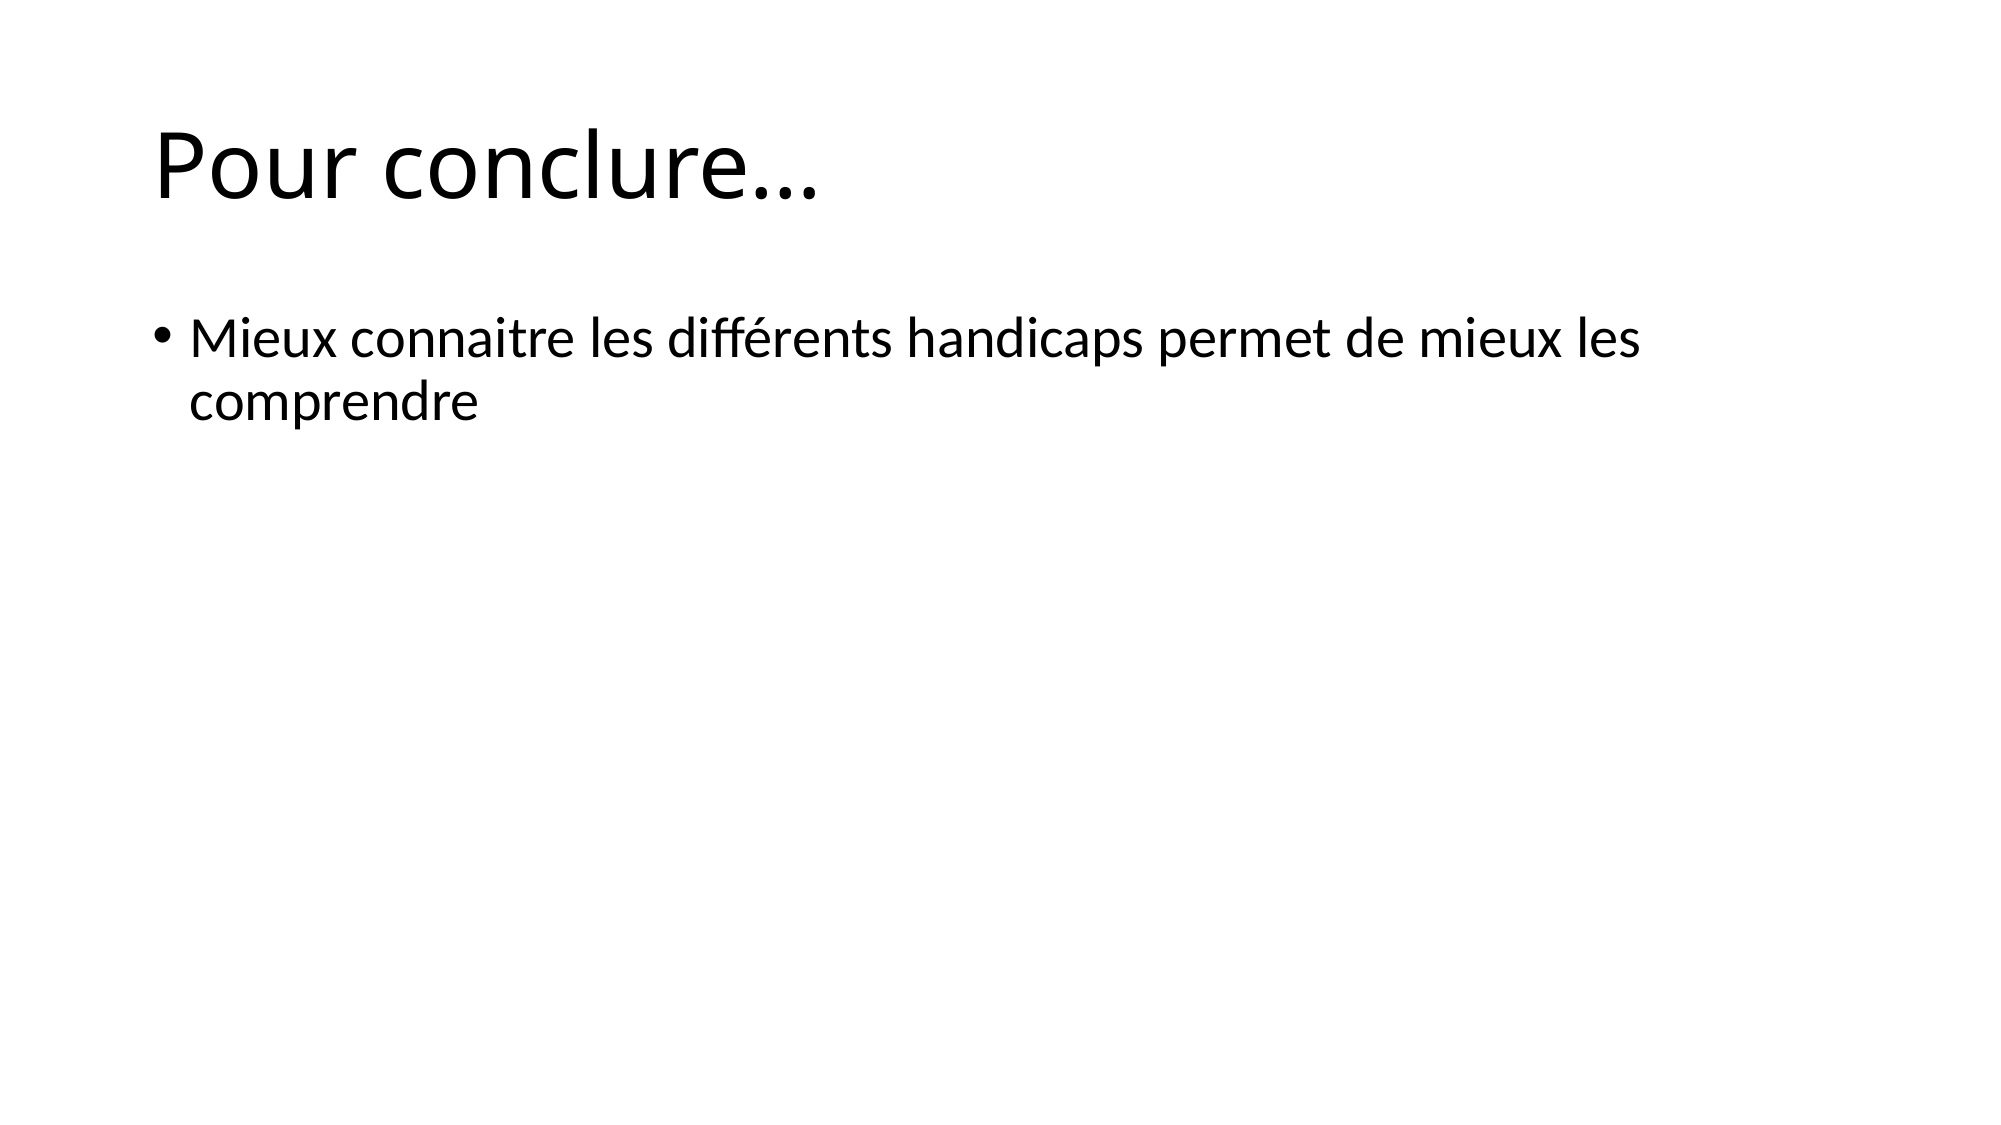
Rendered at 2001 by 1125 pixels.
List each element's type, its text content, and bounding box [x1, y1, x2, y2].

list Mieux connaitre les différents handicaps permet de mieux les comprendre [137, 299, 1863, 1014]
title Pour conclure… [137, 59, 1863, 278]
